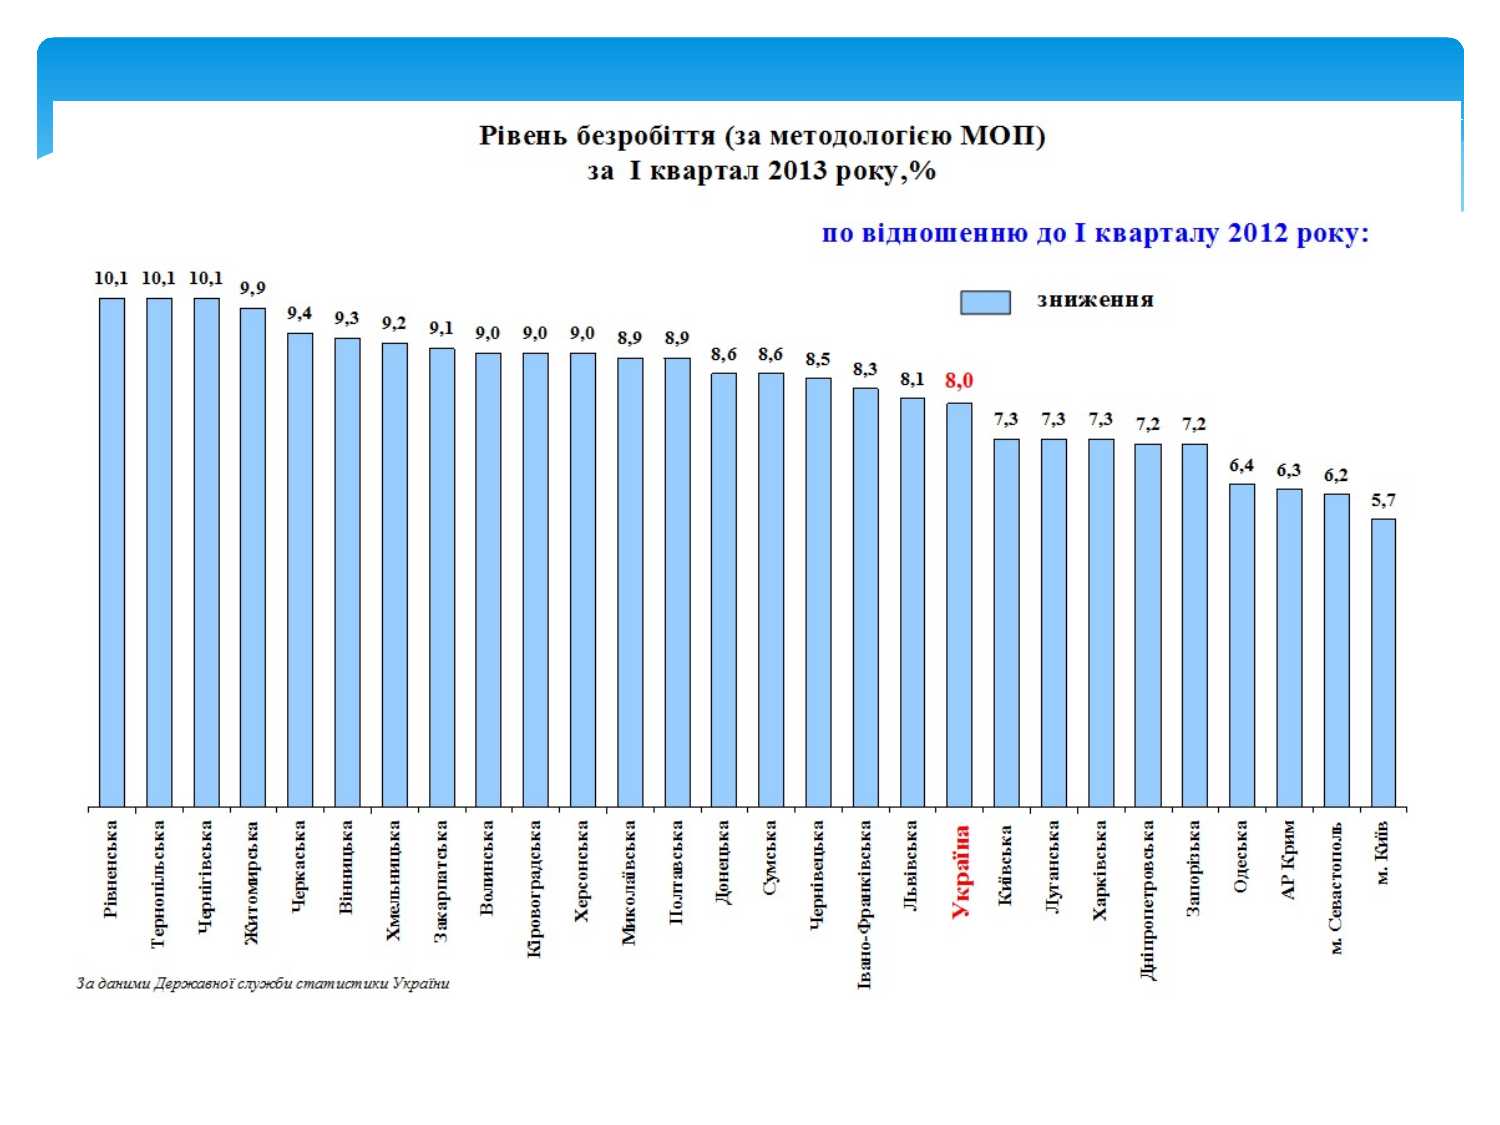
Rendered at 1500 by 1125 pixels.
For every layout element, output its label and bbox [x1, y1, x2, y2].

picture [52, 101, 1462, 1026]
